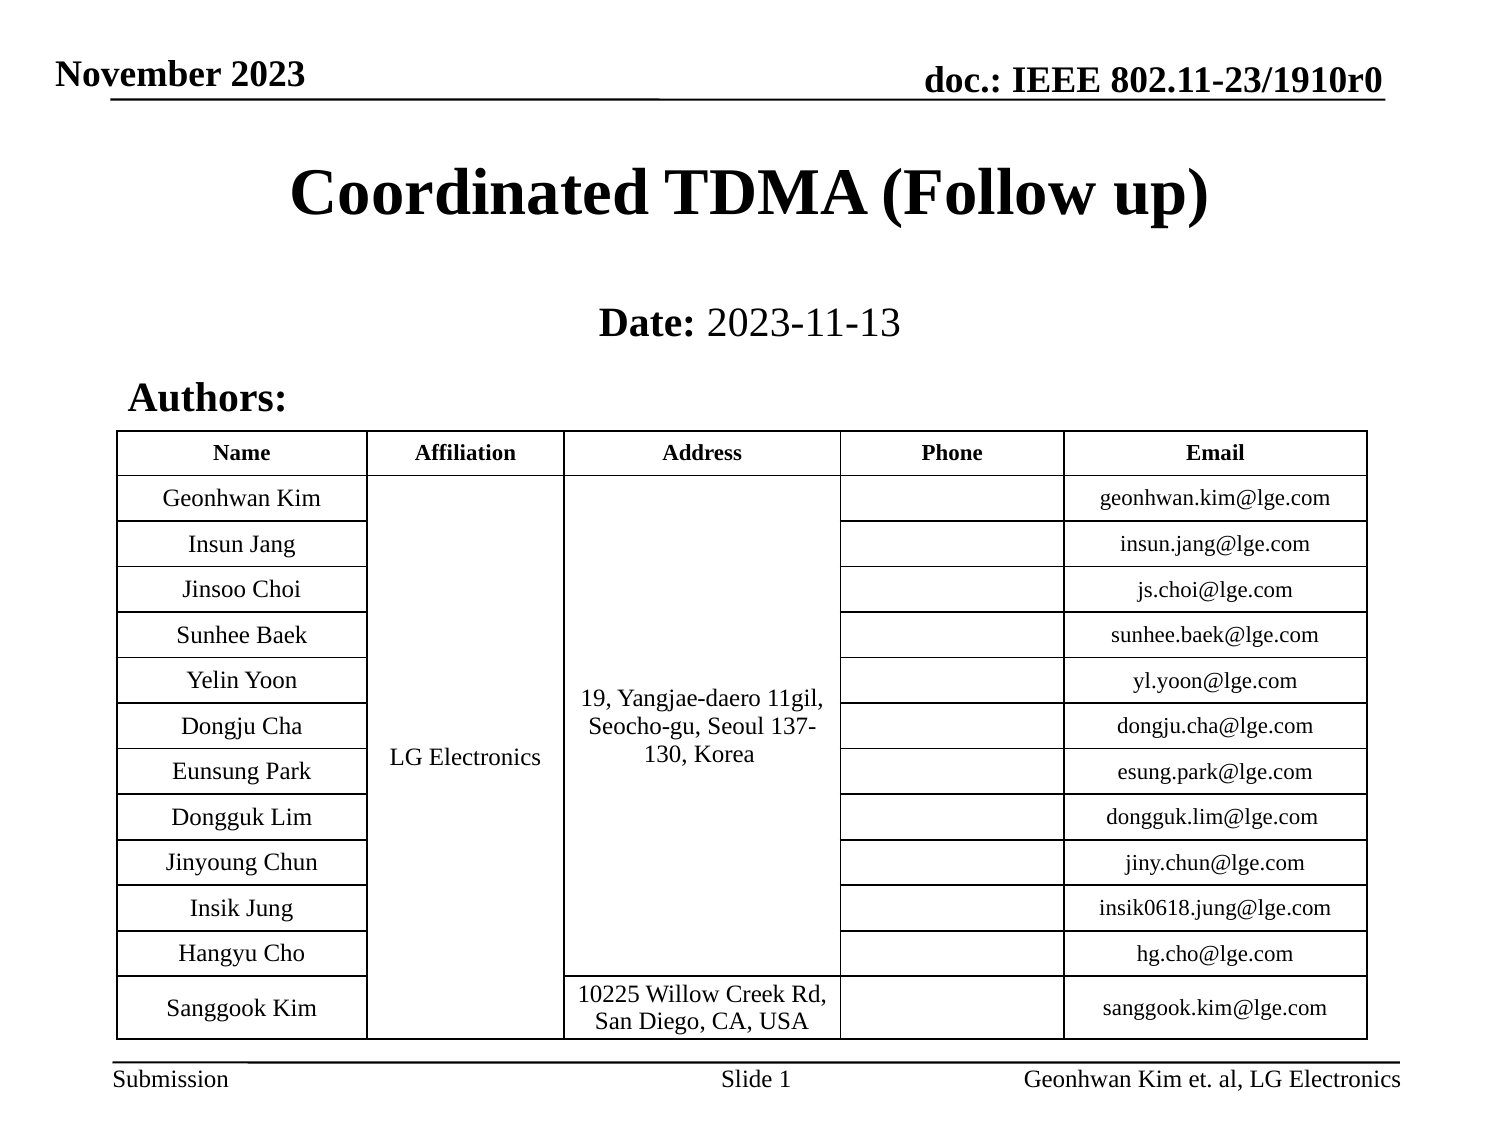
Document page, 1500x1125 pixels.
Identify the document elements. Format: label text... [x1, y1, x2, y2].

table_cell geonhwan.kim@lge.com [1065, 476, 1366, 520]
table_cell [841, 886, 1063, 930]
table_cell Eunsung Park [118, 749, 366, 793]
table_cell [841, 522, 1063, 566]
table_cell LG Electronics [368, 476, 563, 1038]
table_cell insun.jang@lge.com [1065, 522, 1366, 566]
footer Geonhwan Kim et. al, LG Electronics [1018, 1061, 1402, 1093]
text_box Authors: [112, 362, 350, 425]
table_cell [841, 977, 1063, 1038]
table_header Phone [841, 432, 1063, 475]
table_cell [841, 476, 1063, 520]
table_cell [841, 932, 1063, 975]
table_cell [841, 567, 1063, 611]
table_header Affiliation [368, 432, 563, 475]
table_header Name [118, 432, 366, 475]
slide_number Slide 1 [712, 1061, 800, 1093]
table_cell Yelin Yoon [118, 658, 366, 702]
title Coordinated TDMA (Follow up) [48, 112, 1452, 263]
table_header Address [565, 432, 840, 475]
table_cell esung.park@lge.com [1065, 749, 1366, 793]
table_cell 10225 Willow Creek Rd, San Diego, CA, USA [565, 977, 840, 1038]
table_cell Hangyu Cho [118, 932, 366, 975]
table_cell Geonhwan Kim [118, 476, 366, 520]
table_cell [841, 749, 1063, 793]
table_cell insik0618.jung@lge.com [1065, 886, 1366, 930]
table_cell yl.yoon@lge.com [1065, 658, 1366, 702]
table_cell Sunhee Baek [118, 613, 366, 657]
table_cell [841, 795, 1063, 839]
table_cell [841, 658, 1063, 702]
table_cell [841, 613, 1063, 657]
table_cell Dongju Cha [118, 704, 366, 748]
text_box Date: 2023-11-13 [112, 287, 1388, 350]
table_header Email [1065, 432, 1366, 475]
table_cell hg.cho@lge.com [1065, 932, 1366, 975]
table_cell Insun Jang [118, 522, 366, 566]
table_cell sunhee.baek@lge.com [1065, 613, 1366, 657]
table_cell js.choi@lge.com [1065, 567, 1366, 611]
table_cell Jinyoung Chun [118, 841, 366, 884]
table_cell dongju.cha@lge.com [1065, 704, 1366, 748]
table_cell sanggook.kim@lge.com [1065, 977, 1366, 1038]
table_cell dongguk.lim@lge.com [1065, 795, 1366, 839]
table_cell [841, 841, 1063, 884]
table_cell jiny.chun@lge.com [1065, 841, 1366, 884]
table_cell Insik Jung [118, 886, 366, 930]
table_cell [841, 704, 1063, 748]
table_cell Sanggook Kim [118, 977, 366, 1038]
table_cell Jinsoo Choi [118, 567, 366, 611]
table_cell 19, Yangjae-daero 11gil, Seocho-gu, Seoul 137-130, Korea [565, 476, 840, 975]
table_cell Dongguk Lim [118, 795, 366, 839]
